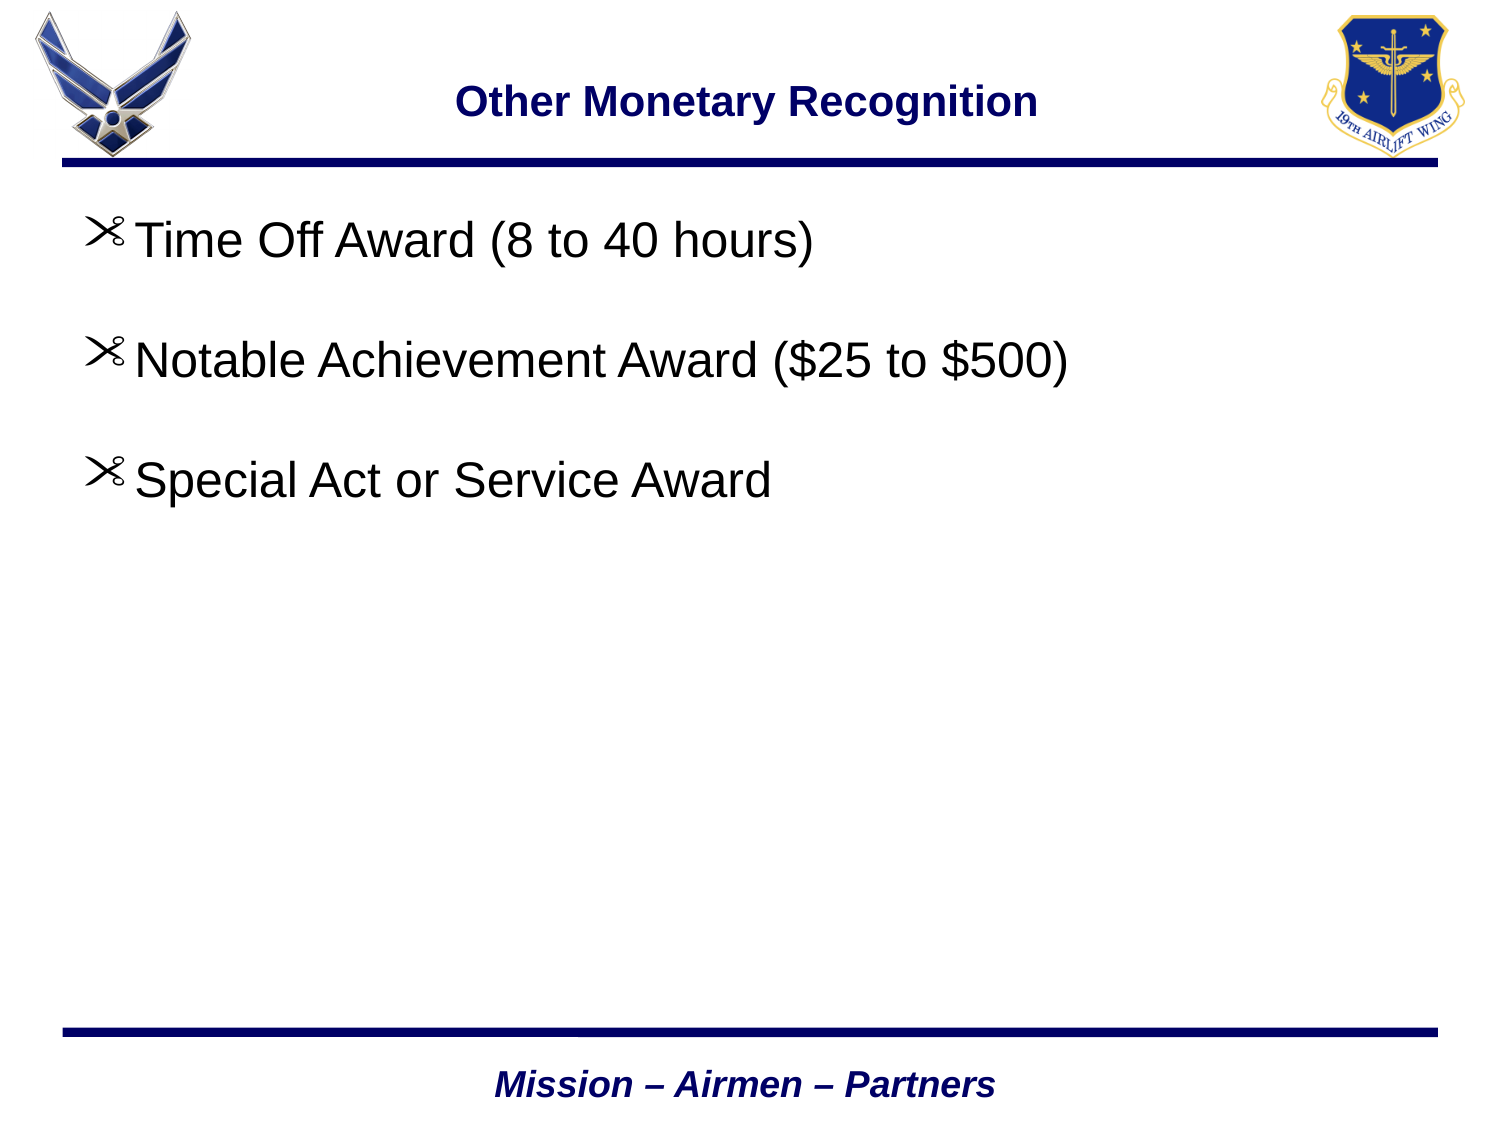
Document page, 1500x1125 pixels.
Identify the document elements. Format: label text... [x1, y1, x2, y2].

list Time Off Award (8 to 40 hours) Notable Achievement Award ($25 to $500) Special Act or Service Award [68, 199, 1441, 1051]
picture [33, 10, 192, 159]
picture [1321, 15, 1465, 159]
title Other Monetary Recognition [112, 49, 1388, 169]
